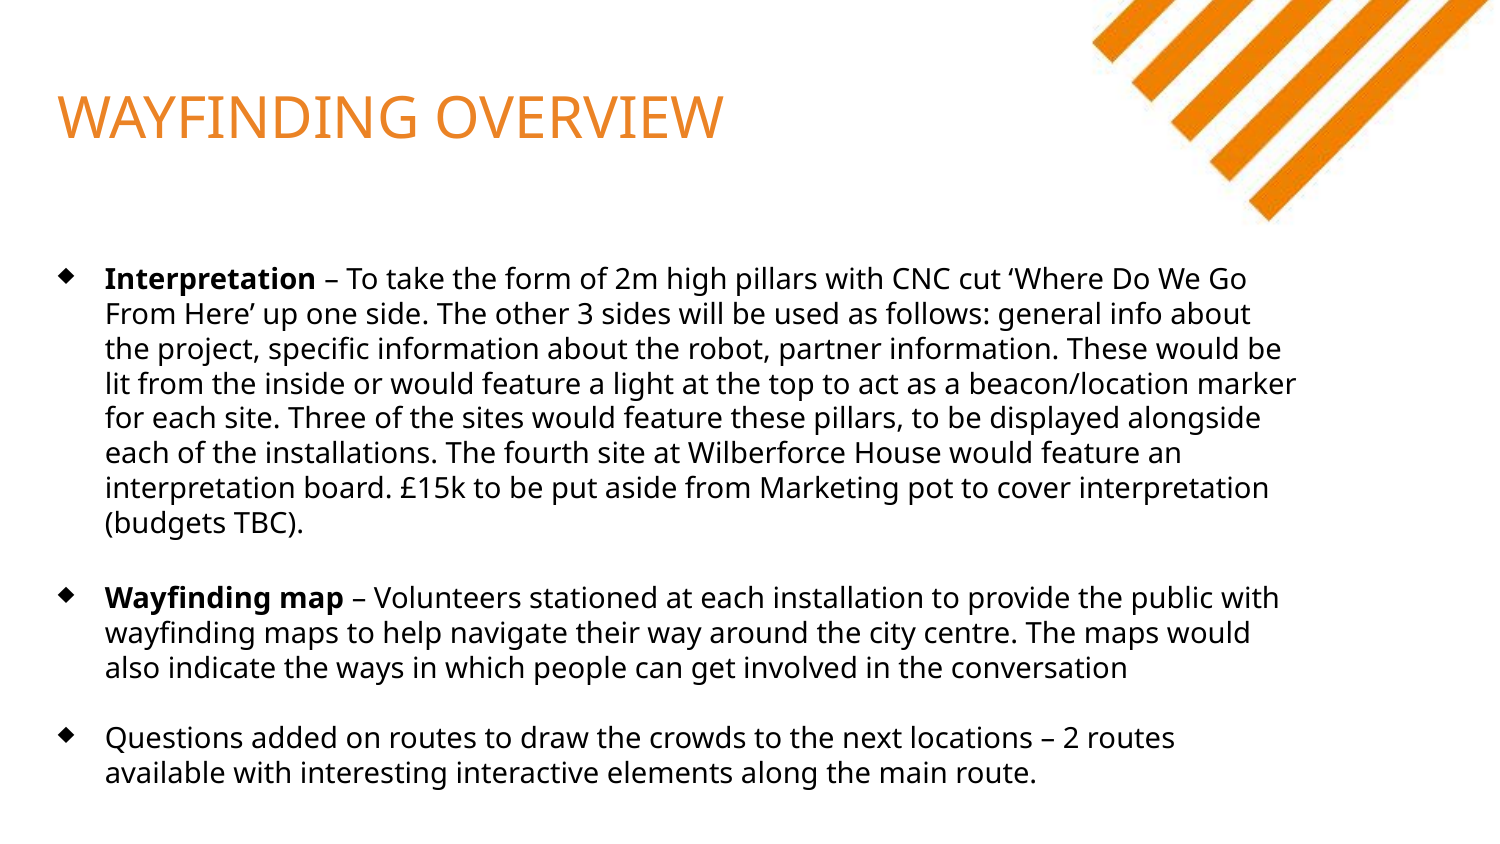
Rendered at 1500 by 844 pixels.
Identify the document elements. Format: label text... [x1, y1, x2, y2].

text_box WAYFINDING OVERVIEW Interpretation – To take the form of 2m high pillars with CNC cut ‘Where Do We Go From Here’ up one side. The other 3 sides will be used as follows: general info about the project, specific information about the robot, partner information. These would be lit from the inside or would feature a light at the top to act as a beacon/location marker for each site. Three of the sites would feature these pillars, to be displayed alongside each of the installations. The fourth site at Wilberforce House would feature an interpretation board. £15k to be put aside from Marketing pot to cover interpretation (budgets TBC). Wayfinding map – Volunteers stationed at each installation to provide the public with wayfinding maps to help navigate their way around the city centre. The maps would also indicate the ways in which people can get involved in the conversation Questions added on routes to draw the crowds to the next locations – 2 routes available with interesting interactive elements along the main route. [43, 27, 1318, 797]
picture [1068, 0, 1500, 242]
